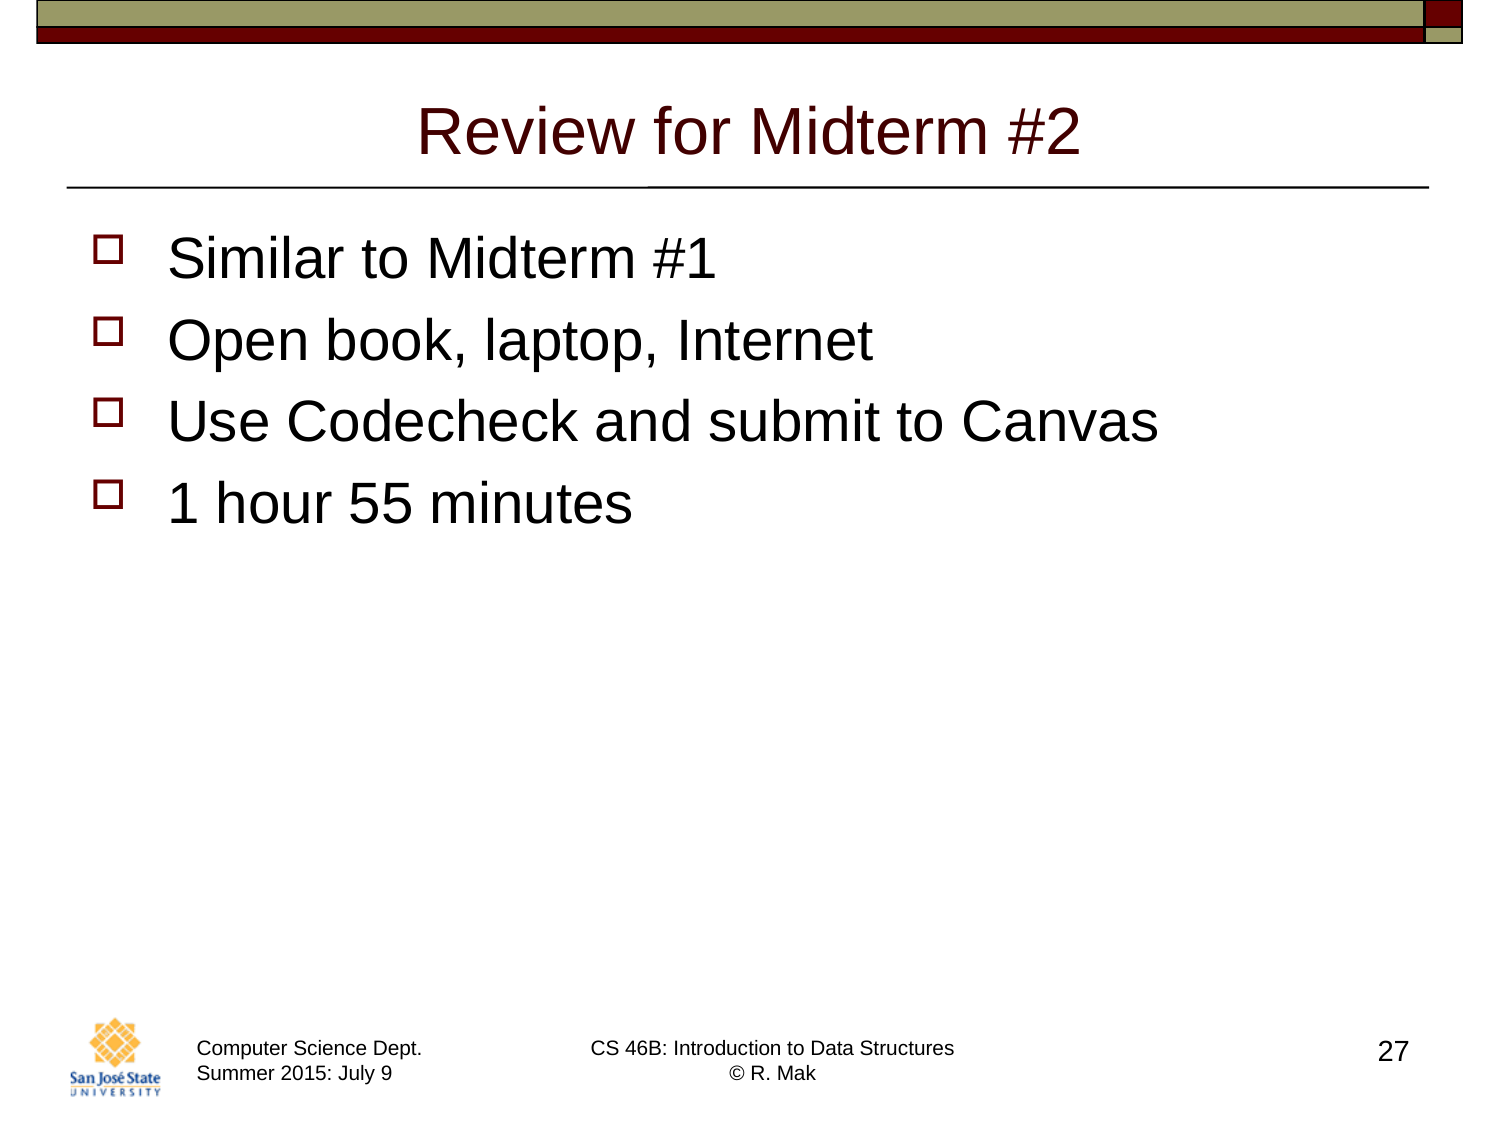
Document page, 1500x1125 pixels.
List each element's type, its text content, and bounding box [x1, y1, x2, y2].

list Similar to Midterm #1 Open book, laptop, Internet Use Codecheck and submit to Canvas 1 hour 55 minutes [75, 212, 1425, 1006]
slide_number 27 [1112, 1025, 1425, 1100]
picture [60, 1012, 166, 1112]
title Review for Midterm #2 [75, 67, 1425, 175]
